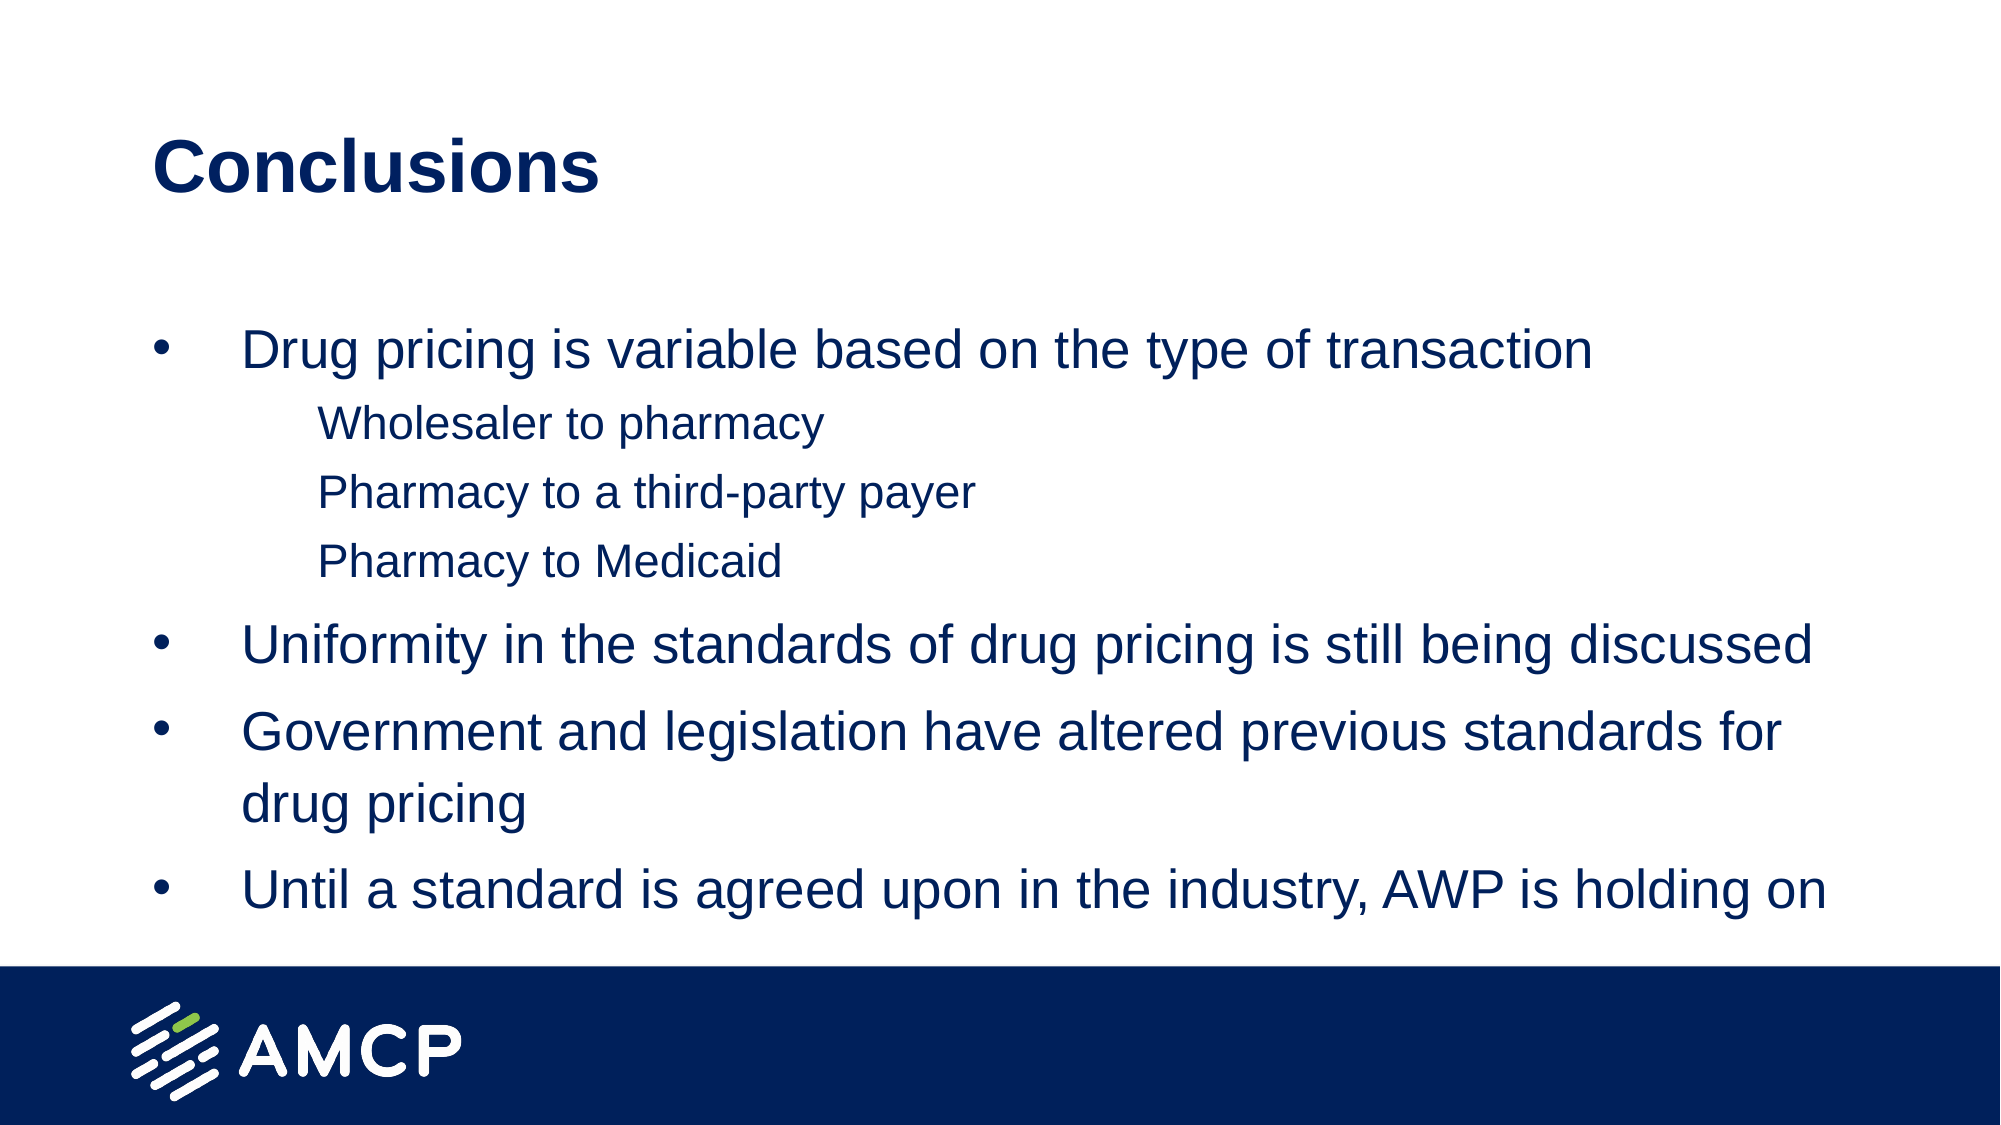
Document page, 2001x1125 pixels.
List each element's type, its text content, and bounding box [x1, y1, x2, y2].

title Conclusions [137, 59, 1863, 278]
list Drug pricing is variable based on the type of transaction Wholesaler to pharmacy Pharmacy to a third-party payer Pharmacy to Medicaid Uniformity in the standards of drug pricing is still being discussed Government and legislation have altered previous standards for drug pricing Until a standard is agreed upon in the industry, AWP is holding on [137, 299, 1863, 940]
picture [0, 666, 813, 1125]
